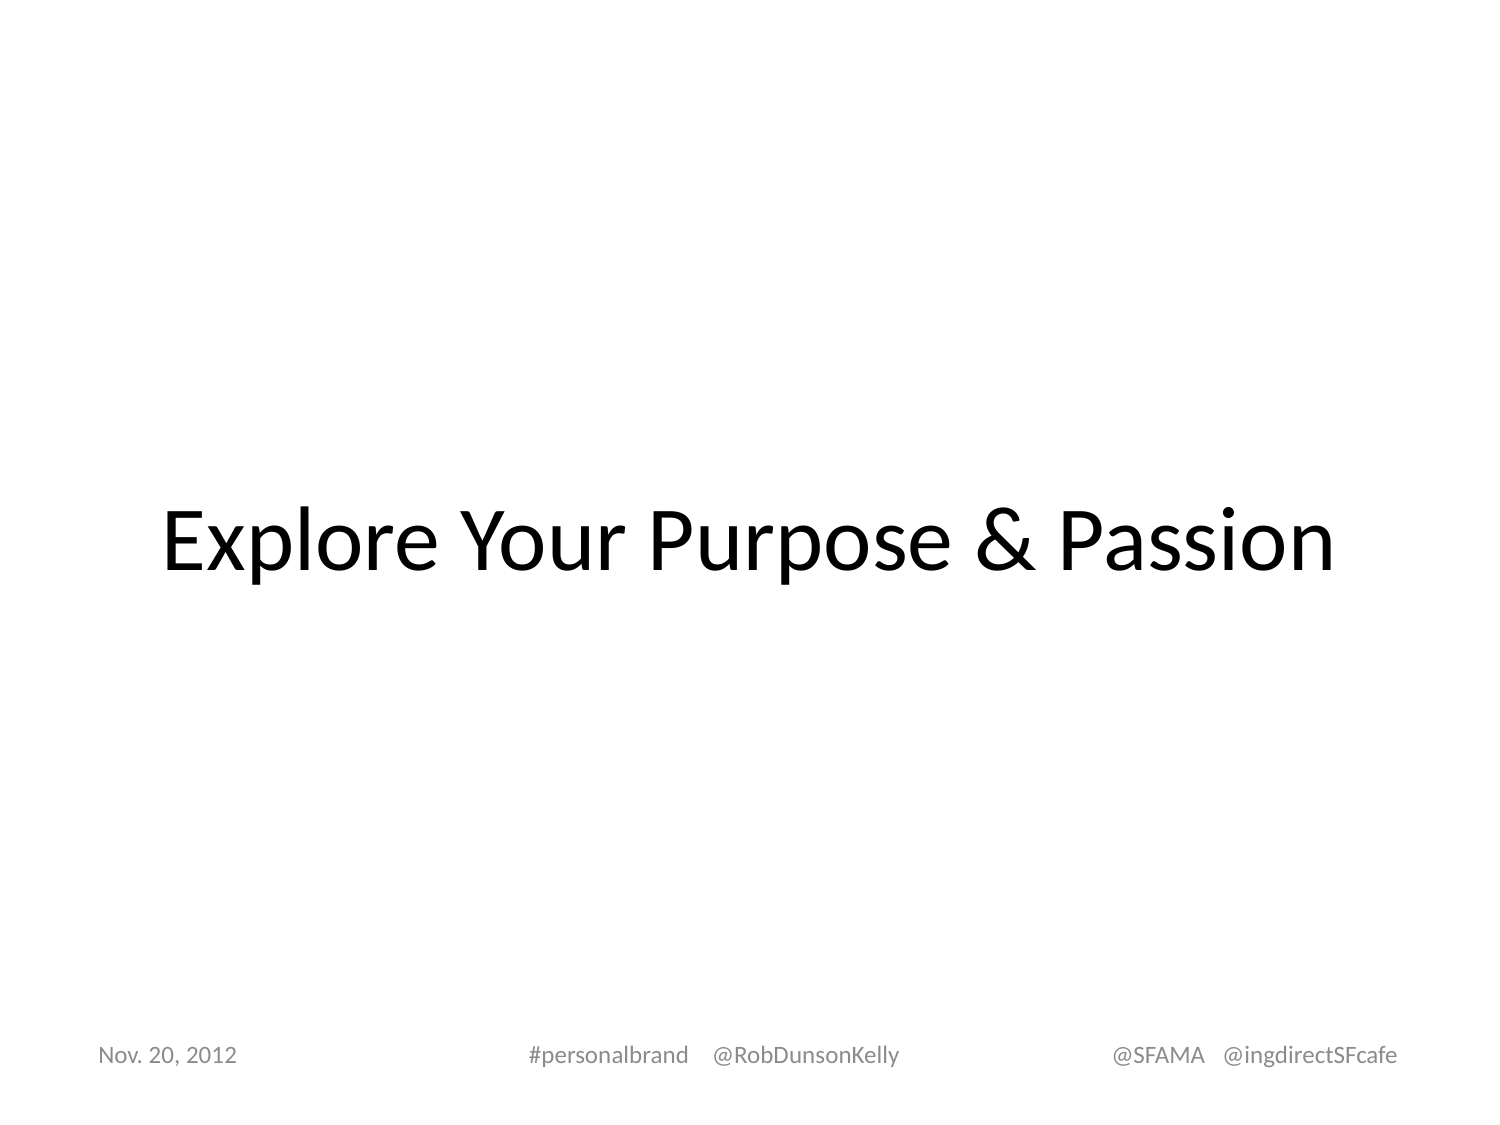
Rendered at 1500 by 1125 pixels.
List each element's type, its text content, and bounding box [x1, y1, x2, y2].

title Explore Your Purpose & Passion [75, 439, 1425, 628]
footer Nov. 20, 2012 #personalbrand @RobDunsonKelly @SFAMA @ingdirectSFcafe [75, 1004, 1425, 1103]
